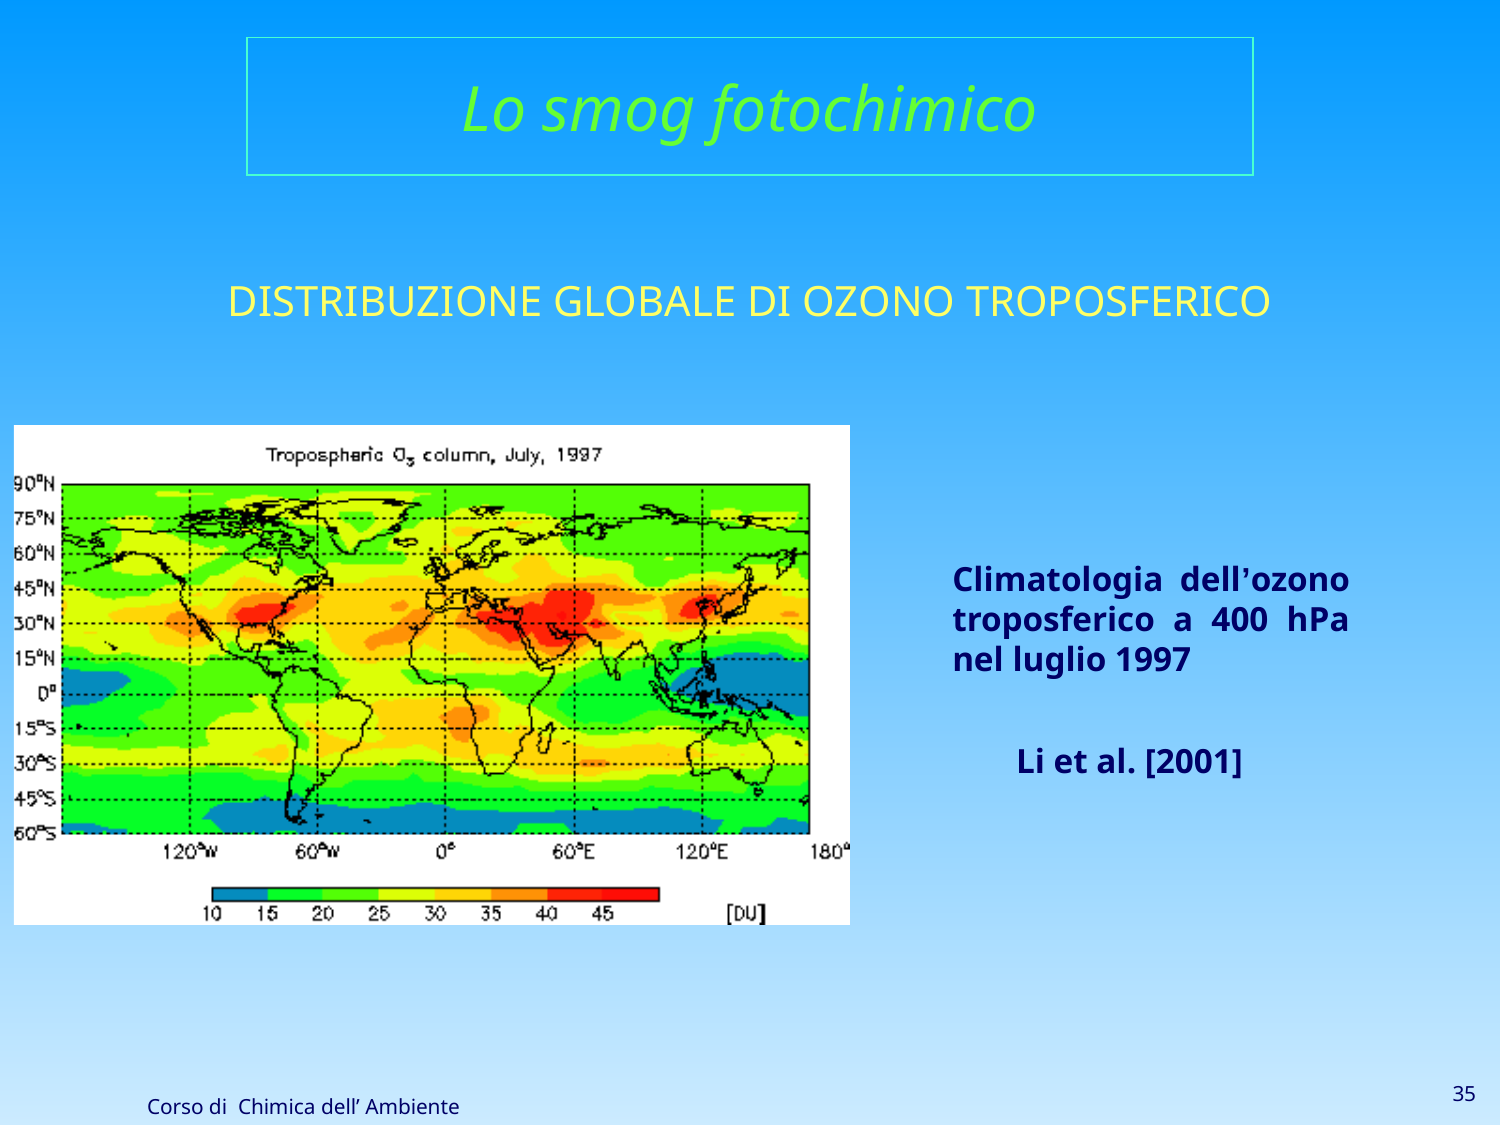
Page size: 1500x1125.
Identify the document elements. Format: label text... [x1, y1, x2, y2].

text_box Corso di Chimica dell’ Ambiente [74, 1086, 538, 1125]
picture [13, 424, 851, 926]
text_box 35 [1406, 1073, 1491, 1124]
text_box DISTRIBUZIONE GLOBALE DI OZONO TROPOSFERICO [37, 267, 1463, 333]
text_box Climatologia dell’ozono troposferico a 400 hPa nel luglio 1997 [937, 550, 1365, 686]
text_box 24 [857, 527, 1500, 531]
text_box Li et al. [2001] [1001, 732, 1259, 788]
text_box Lo smog fotochimico [246, 37, 1254, 175]
